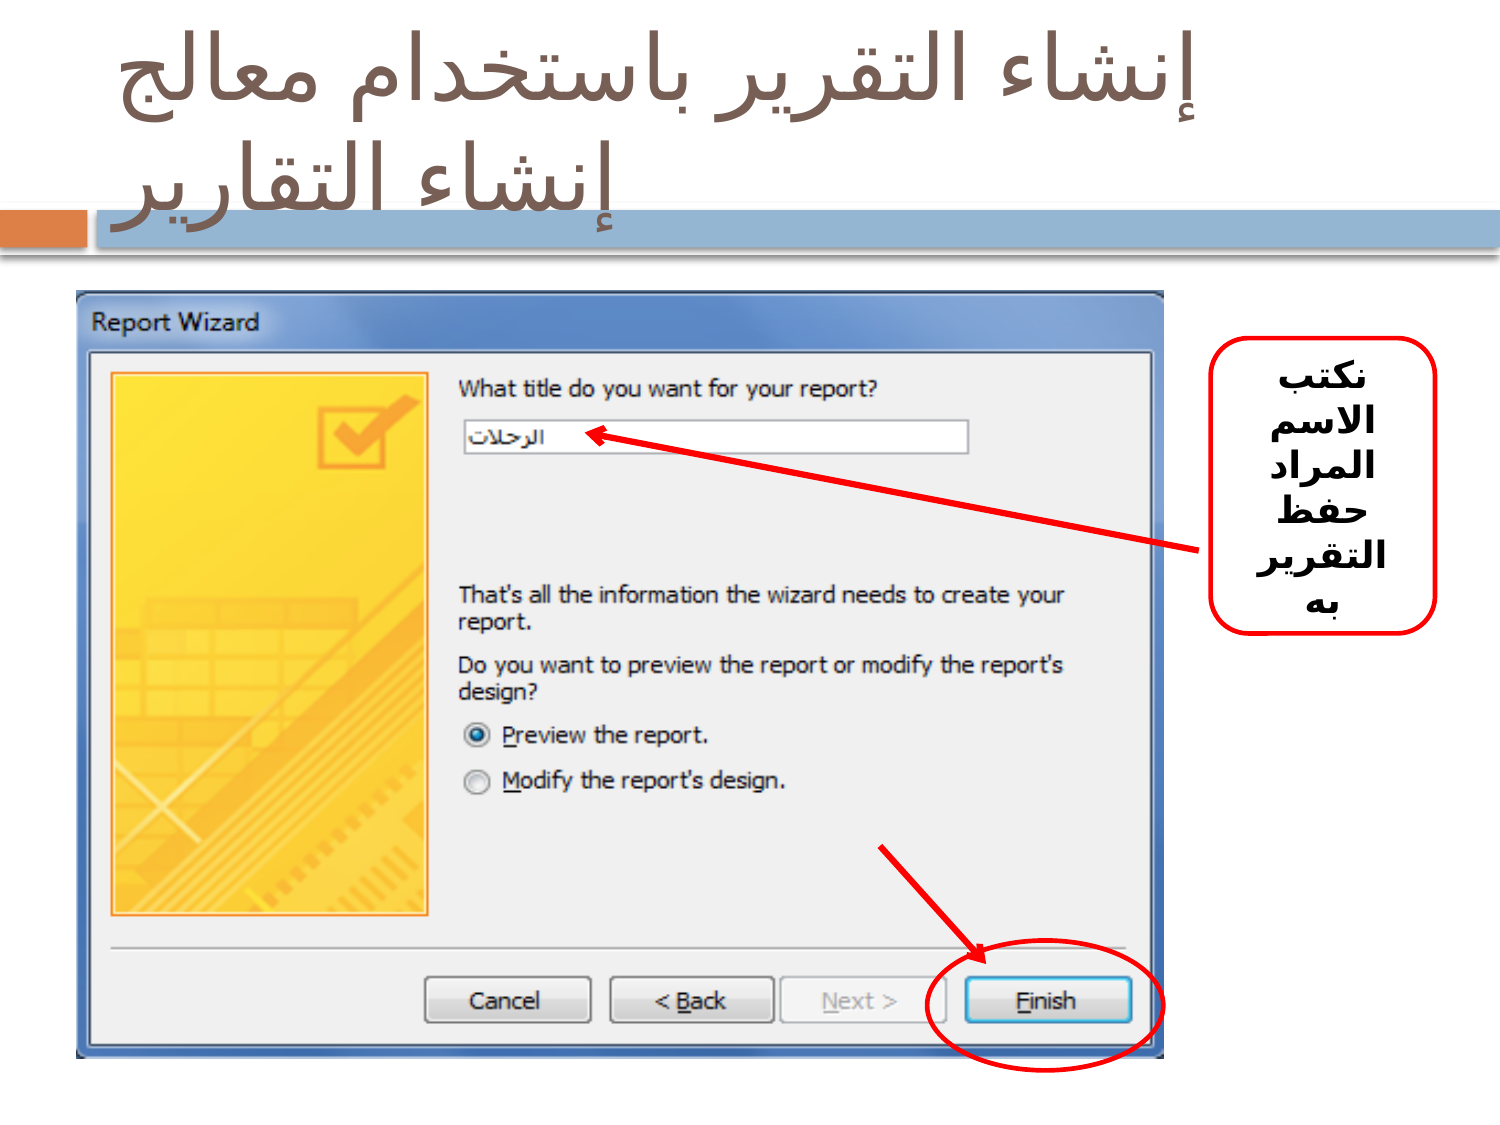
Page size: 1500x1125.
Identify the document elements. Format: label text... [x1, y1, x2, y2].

text_box نكتب الاسم المراد حفظ التقرير به [1209, 336, 1437, 635]
title إنشاء التقرير باستخدام معالج إنشاء التقارير [99, 37, 1438, 200]
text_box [873, 851, 993, 959]
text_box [584, 432, 1200, 551]
picture [76, 290, 1164, 1059]
